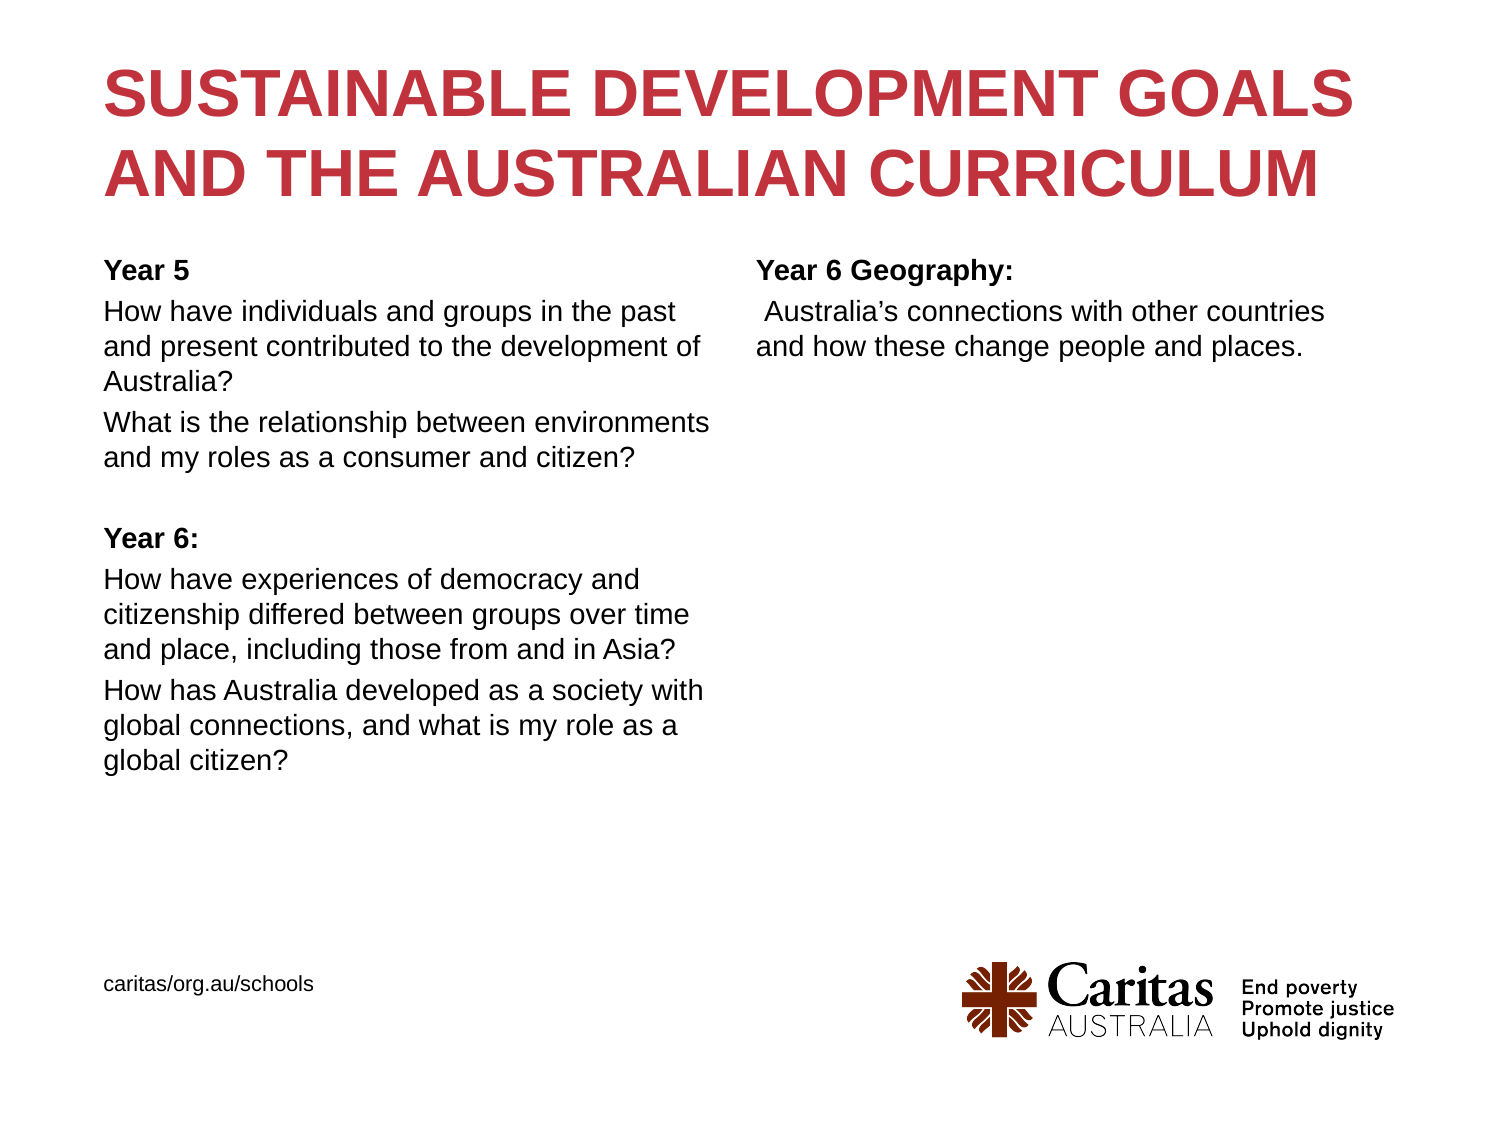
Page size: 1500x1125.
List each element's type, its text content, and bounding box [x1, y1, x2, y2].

list caritas/org.au/schools [88, 962, 821, 1040]
picture [962, 962, 1394, 1040]
title Sustainable development goals and the Australian curriculum [88, 42, 1394, 231]
list Year 5 How have individuals and groups in the past and present contributed to the development of Australia? What is the relationship between environments and my roles as a consumer and citizen? Year 6: How have experiences of democracy and citizenship differed between groups over time and place, including those from and in Asia? How has Australia developed as a society with global connections, and what is my role as a global citizen? Year 6 Geography: Australia’s connections with other countries and how these change people and places. [88, 244, 1394, 846]
